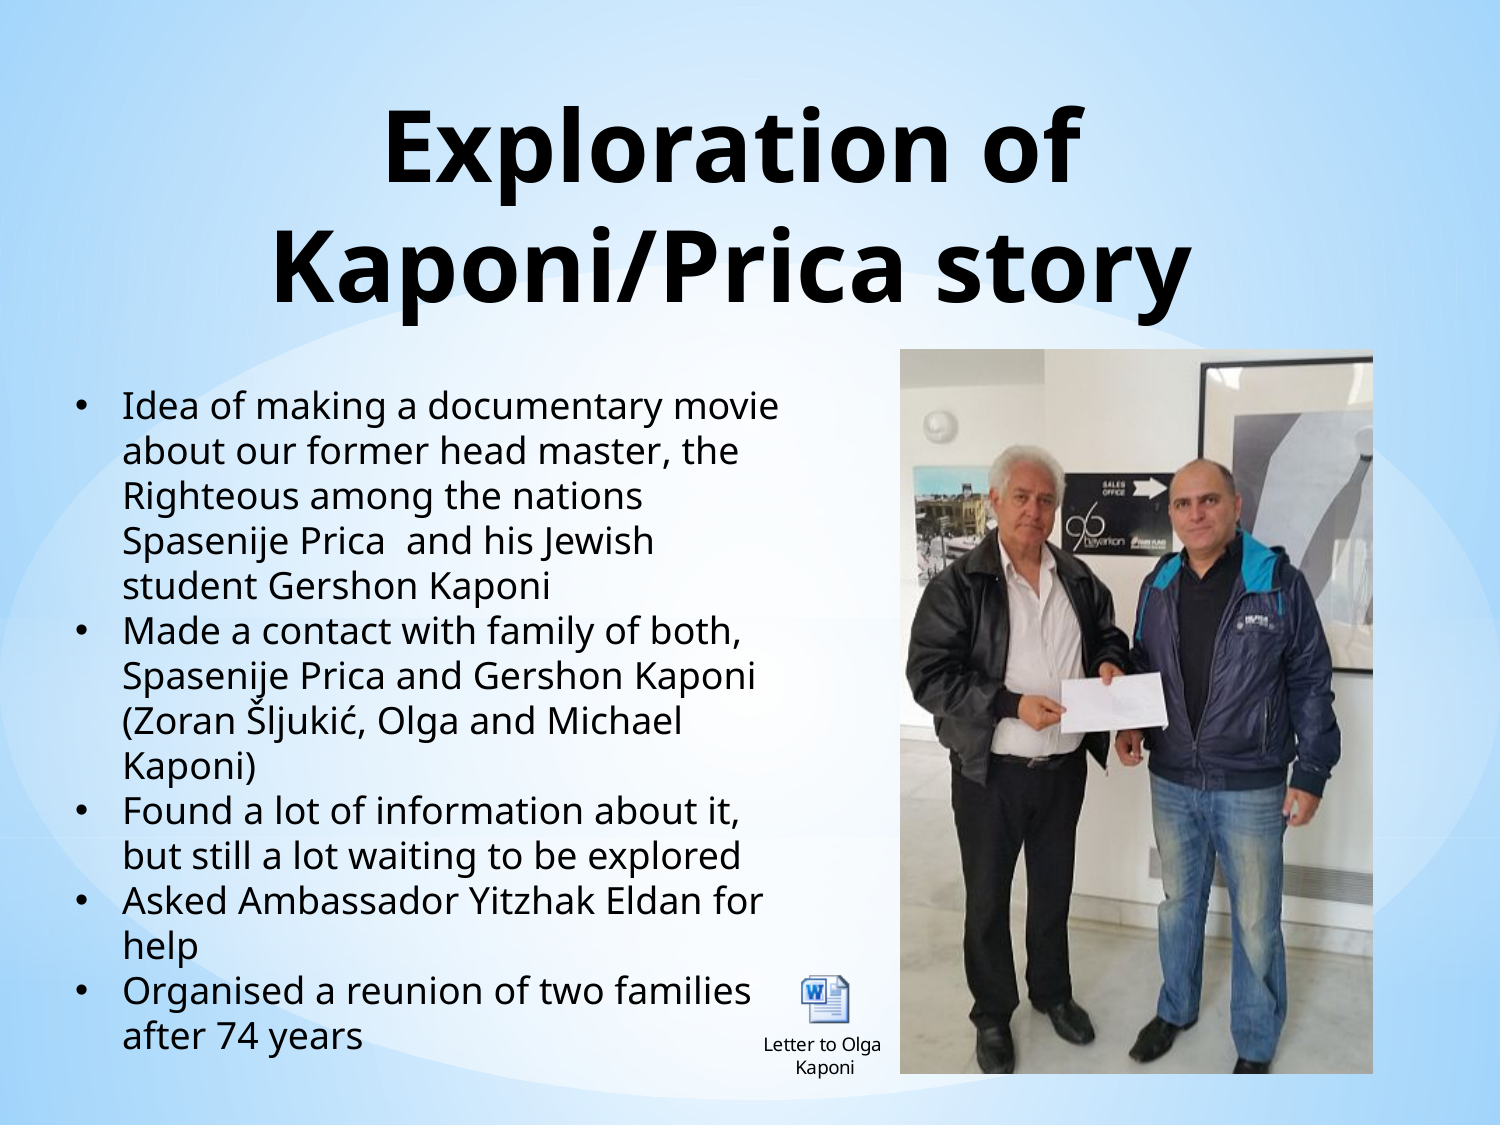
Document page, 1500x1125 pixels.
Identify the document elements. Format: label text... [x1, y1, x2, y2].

title Exploration of Kaponi/Prica story [62, 75, 1400, 263]
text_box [749, 974, 901, 1102]
picture [899, 349, 1373, 1074]
text_box Idea of making a documentary movie about our former head master, the Righteous among the nations Spasenije Prica and his Jewish student Gershon Kaponi Made a contact with family of both, Spasenije Prica and Gershon Kaponi (Zoran Šljukić, Olga and Michael Kaponi) Found a lot of information about it, but still a lot waiting to be explored Asked Ambassador Yitzhak Eldan for help Organised a reunion of two families after 74 years [60, 374, 811, 1110]
